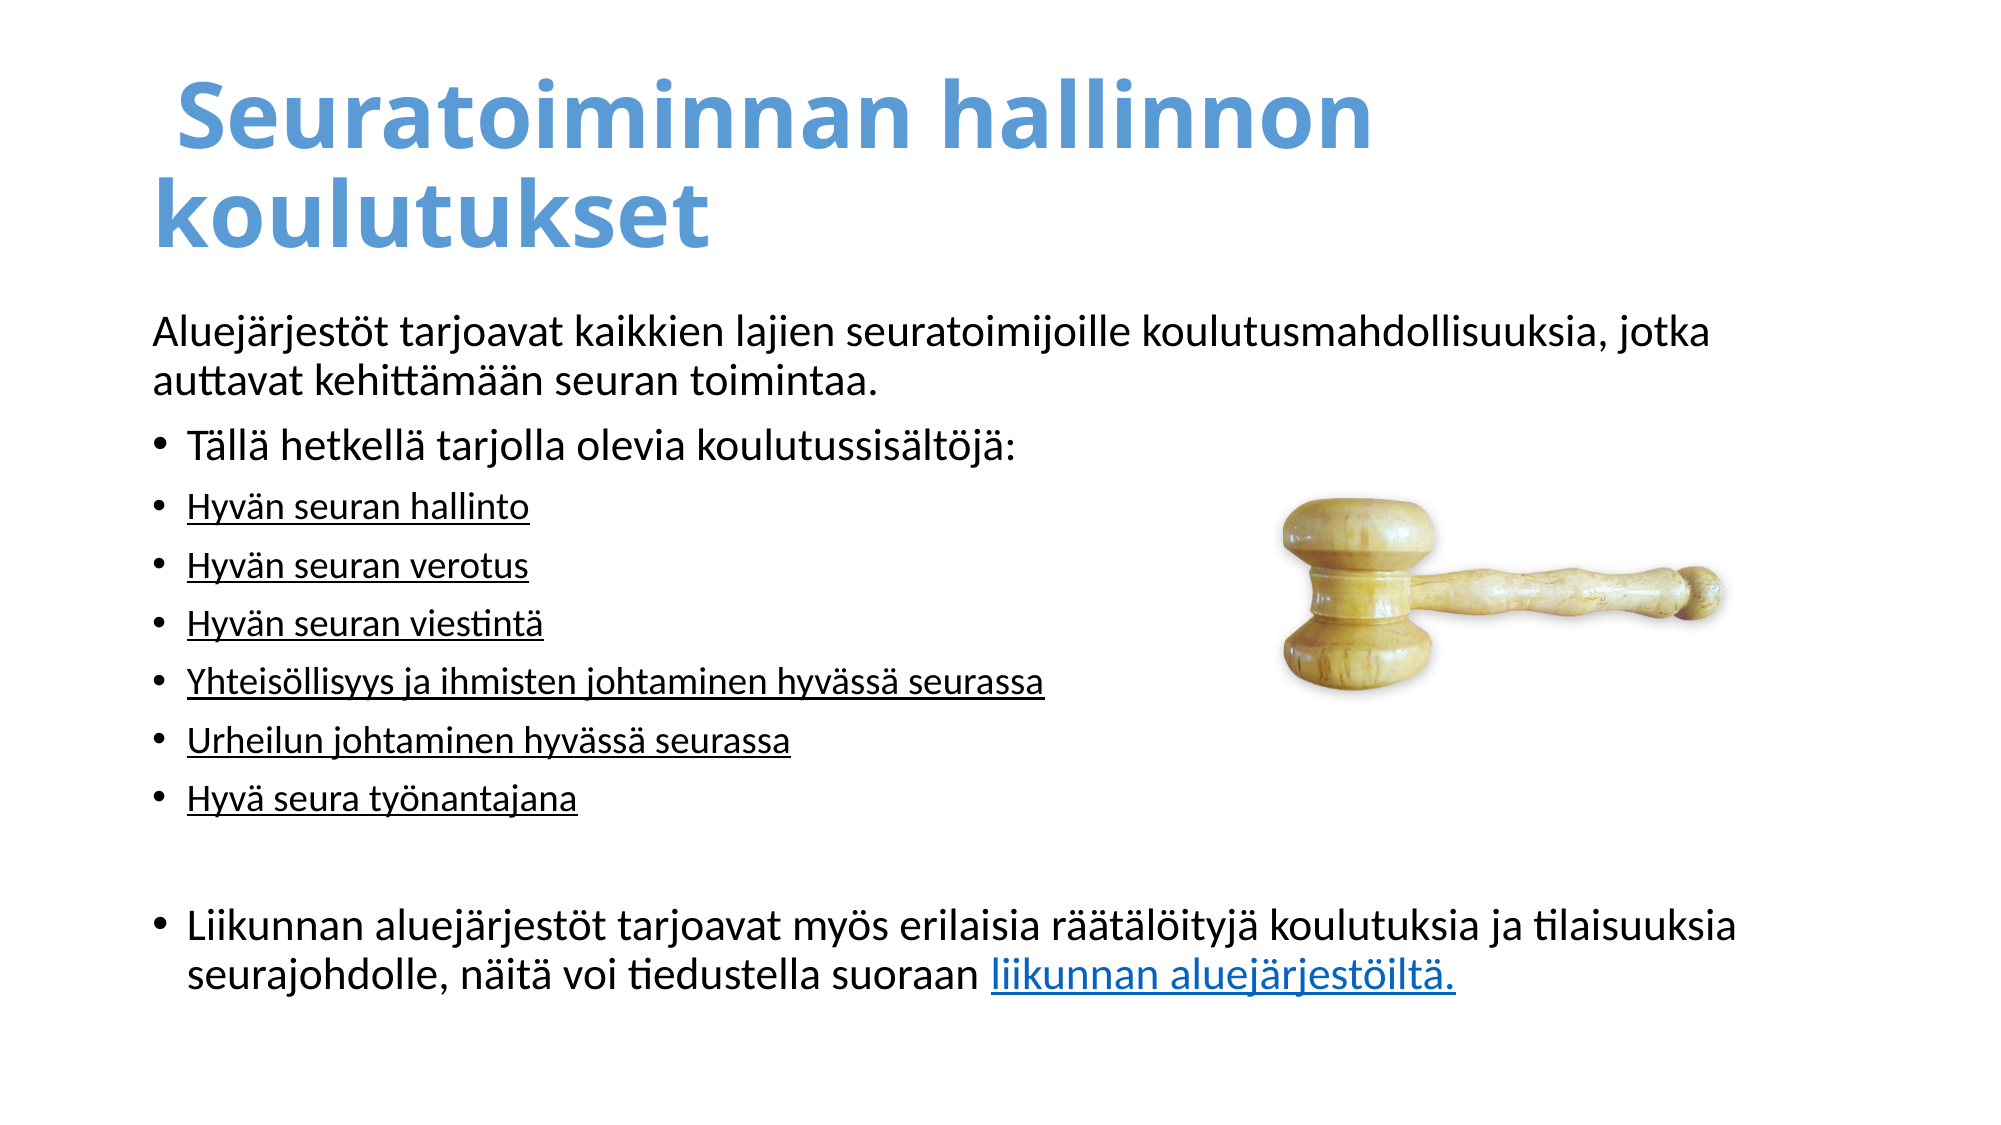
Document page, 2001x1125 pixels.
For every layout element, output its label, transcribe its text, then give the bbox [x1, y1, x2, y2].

picture [1218, 411, 1768, 723]
list Aluejärjestöt tarjoavat kaikkien lajien seuratoimijoille koulutusmahdollisuuksia, jotka auttavat kehittämään seuran toimintaa. Tällä hetkellä tarjolla olevia koulutussisältöjä: Hyvän seuran hallinto Hyvän seuran verotus Hyvän seuran viestintä Yhteisöllisyys ja ihmisten johtaminen hyvässä seurassa Urheilun johtaminen hyvässä seurassa Hyvä seura työnantajana Liikunnan aluejärjestöt tarjoavat myös erilaisia räätälöityjä koulutuksia ja tilaisuuksia seurajohdolle, näitä voi tiedustella suoraan liikunnan aluejärjestöiltä. [137, 299, 1863, 1014]
title Seuratoiminnan hallinnon koulutukset [137, 59, 1863, 278]
